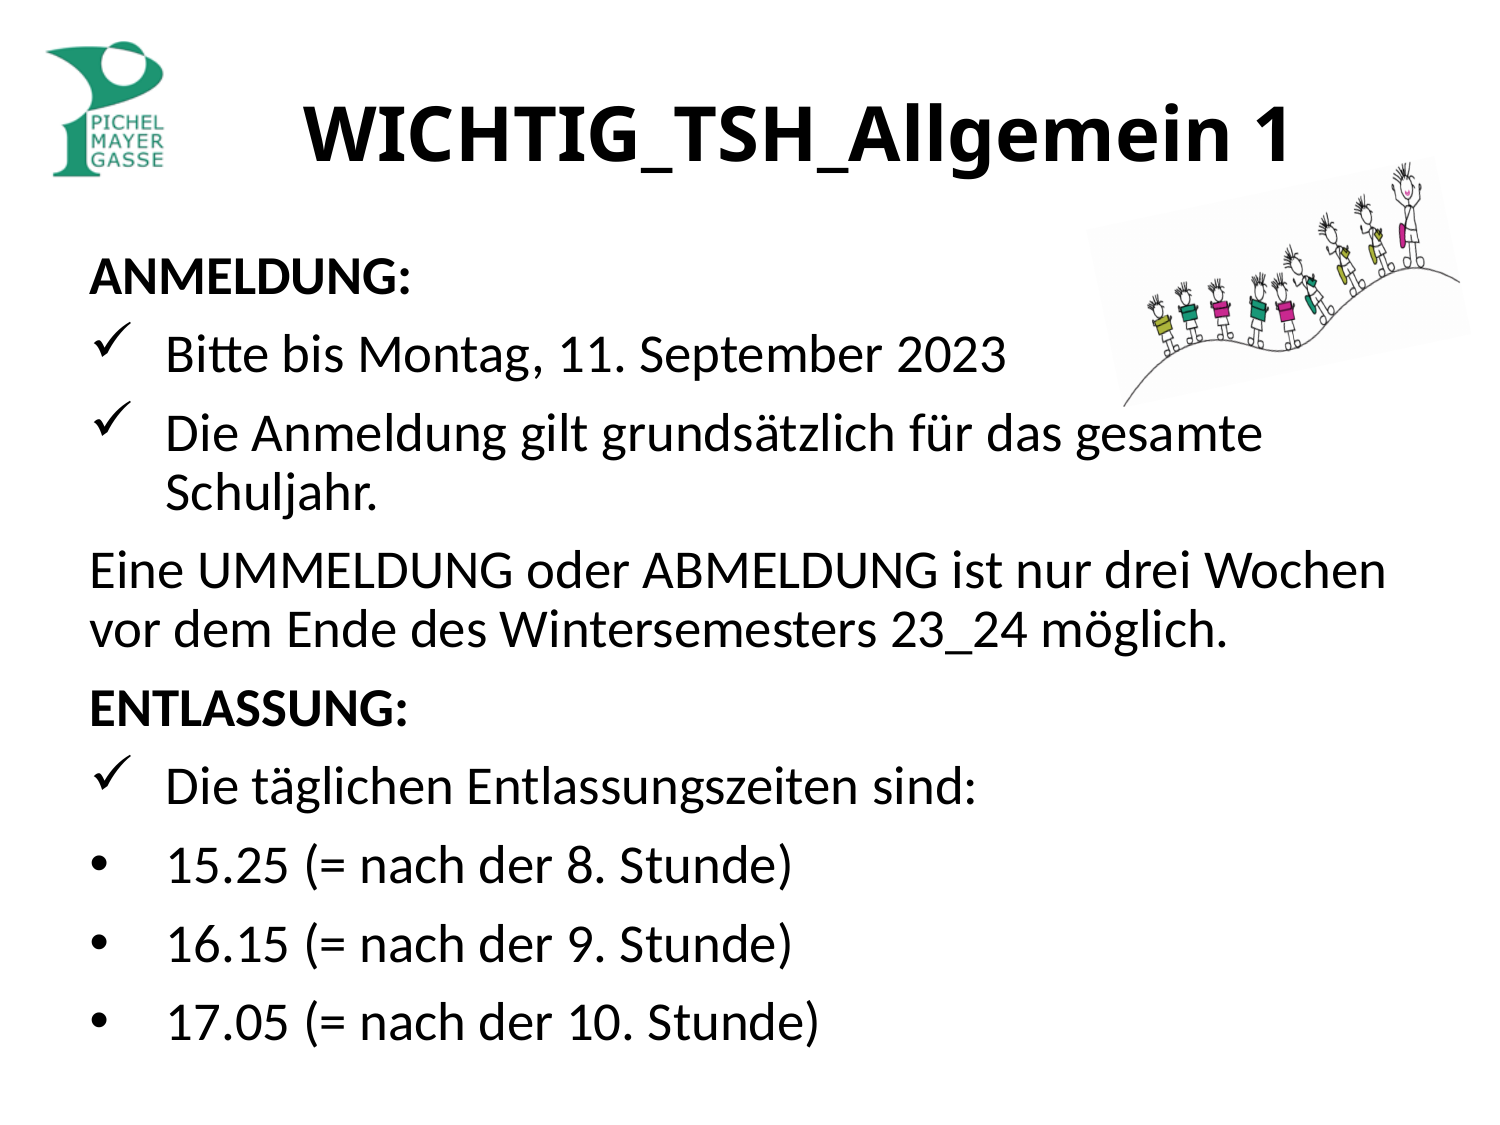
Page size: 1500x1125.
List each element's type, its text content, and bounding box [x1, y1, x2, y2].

list ANMELDUNG: Bitte bis Montag, 11. September 2023 Die Anmeldung gilt grundsätzlich für das gesamte Schuljahr. Eine UMMELDUNG oder ABMELDUNG ist nur drei Wochen vor dem Ende des Wintersemesters 23_24 möglich. ENTLASSUNG: Die täglichen Entlassungszeiten sind: 15.25 (= nach der 8. Stunde) 16.15 (= nach der 9. Stunde) 17.05 (= nach der 10. Stunde) [74, 239, 1406, 1083]
picture [1087, 157, 1470, 406]
title WICHTIG_TSH_Allgemein 1 [204, 59, 1397, 215]
picture [45, 41, 165, 178]
